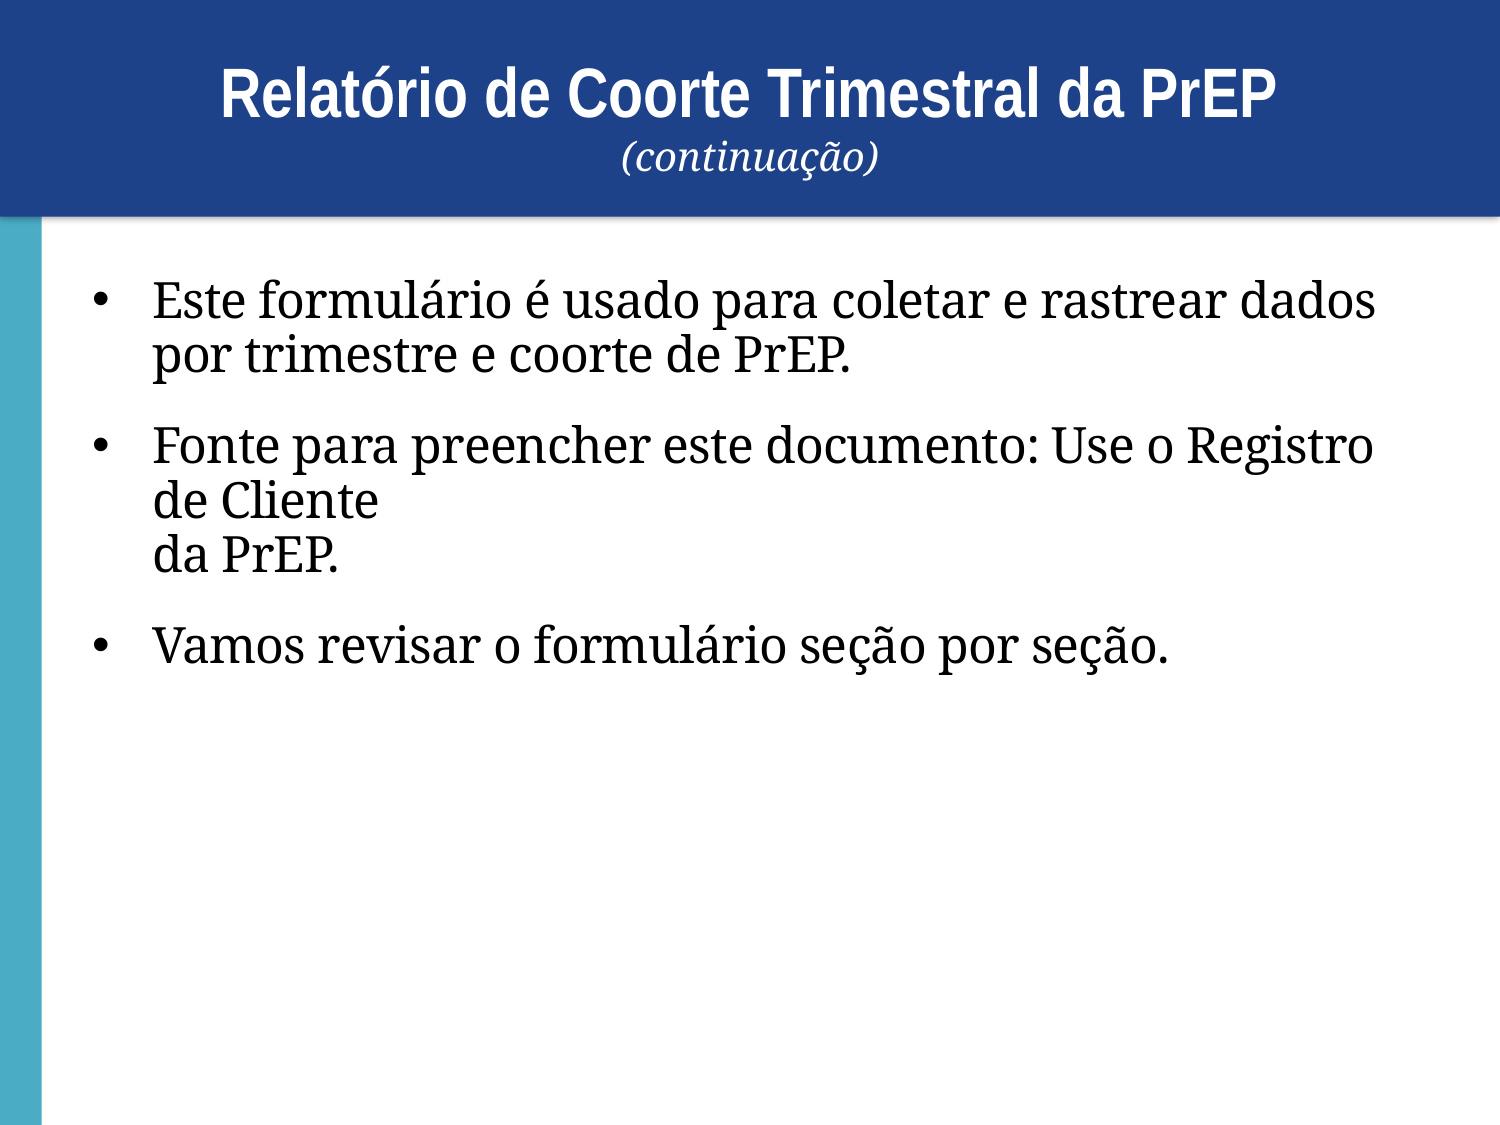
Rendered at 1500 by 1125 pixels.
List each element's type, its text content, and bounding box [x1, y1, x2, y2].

title Relatório de Coorte Trimestral da PrEP (continuação) [75, 38, 1425, 189]
list Este formulário é usado para coletar e rastrear dados por trimestre e coorte de PrEP. Fonte para preencher este documento: Use o Registro de Cliente da PrEP. Vamos revisar o formulário seção por seção. [77, 266, 1427, 1028]
